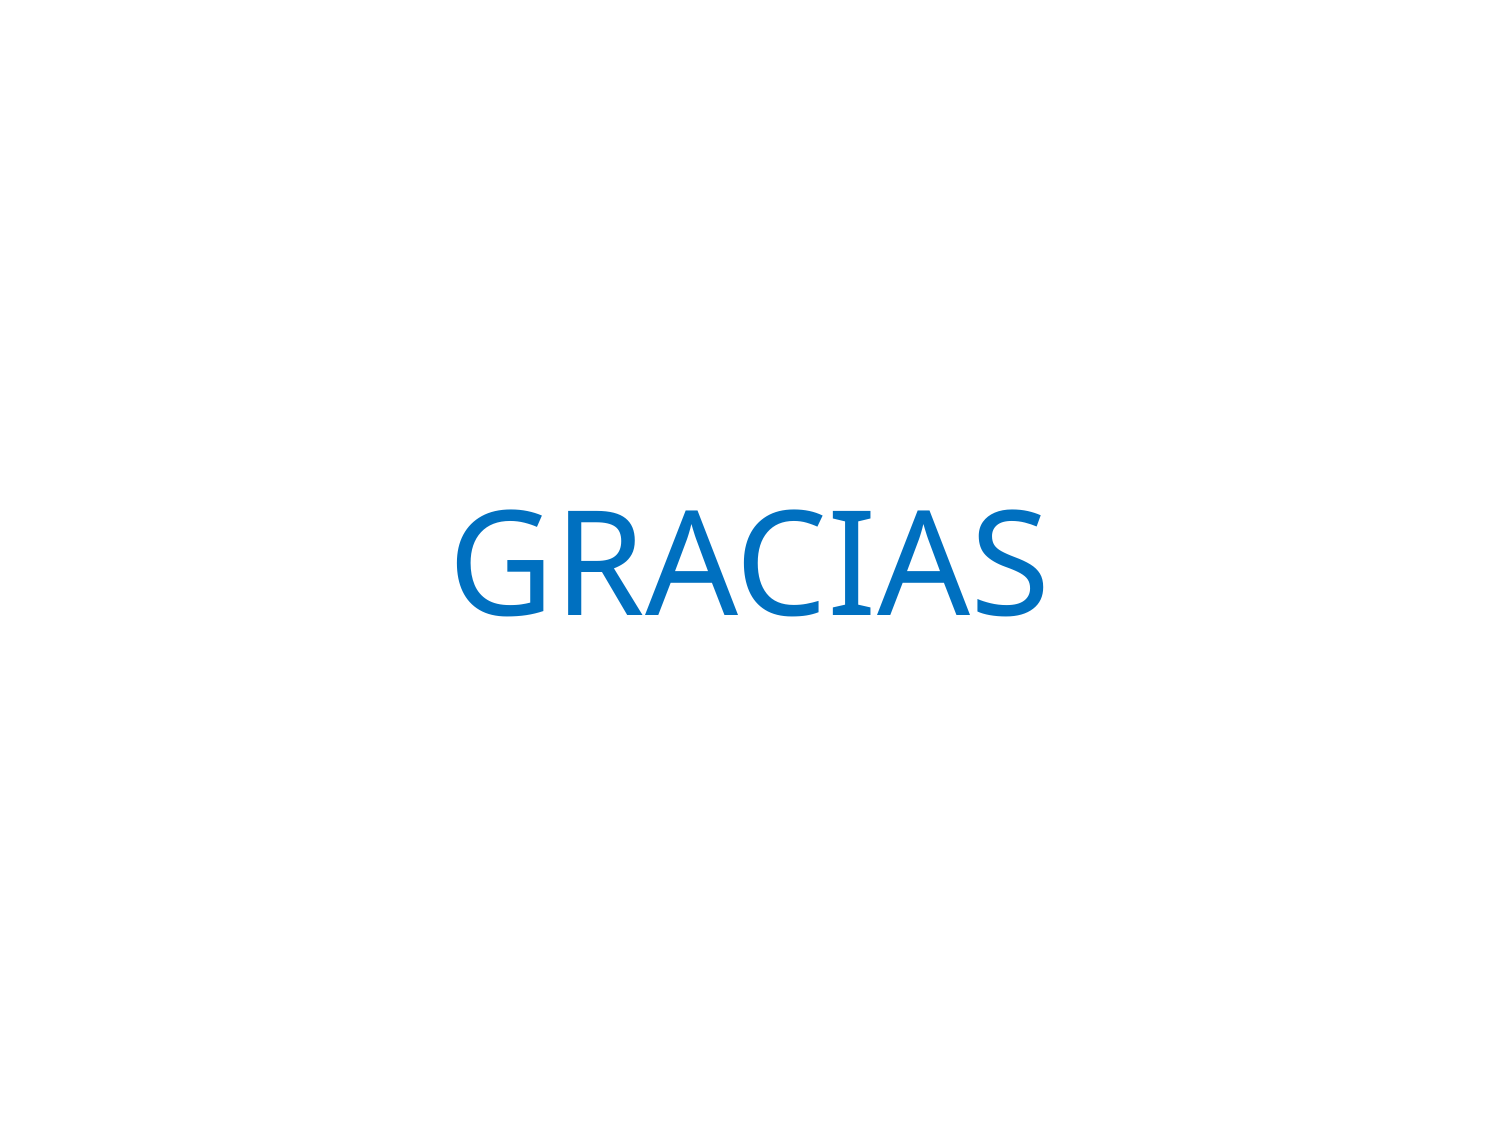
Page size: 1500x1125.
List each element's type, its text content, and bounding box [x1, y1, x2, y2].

text_box GRACIAS [74, 462, 1425, 758]
